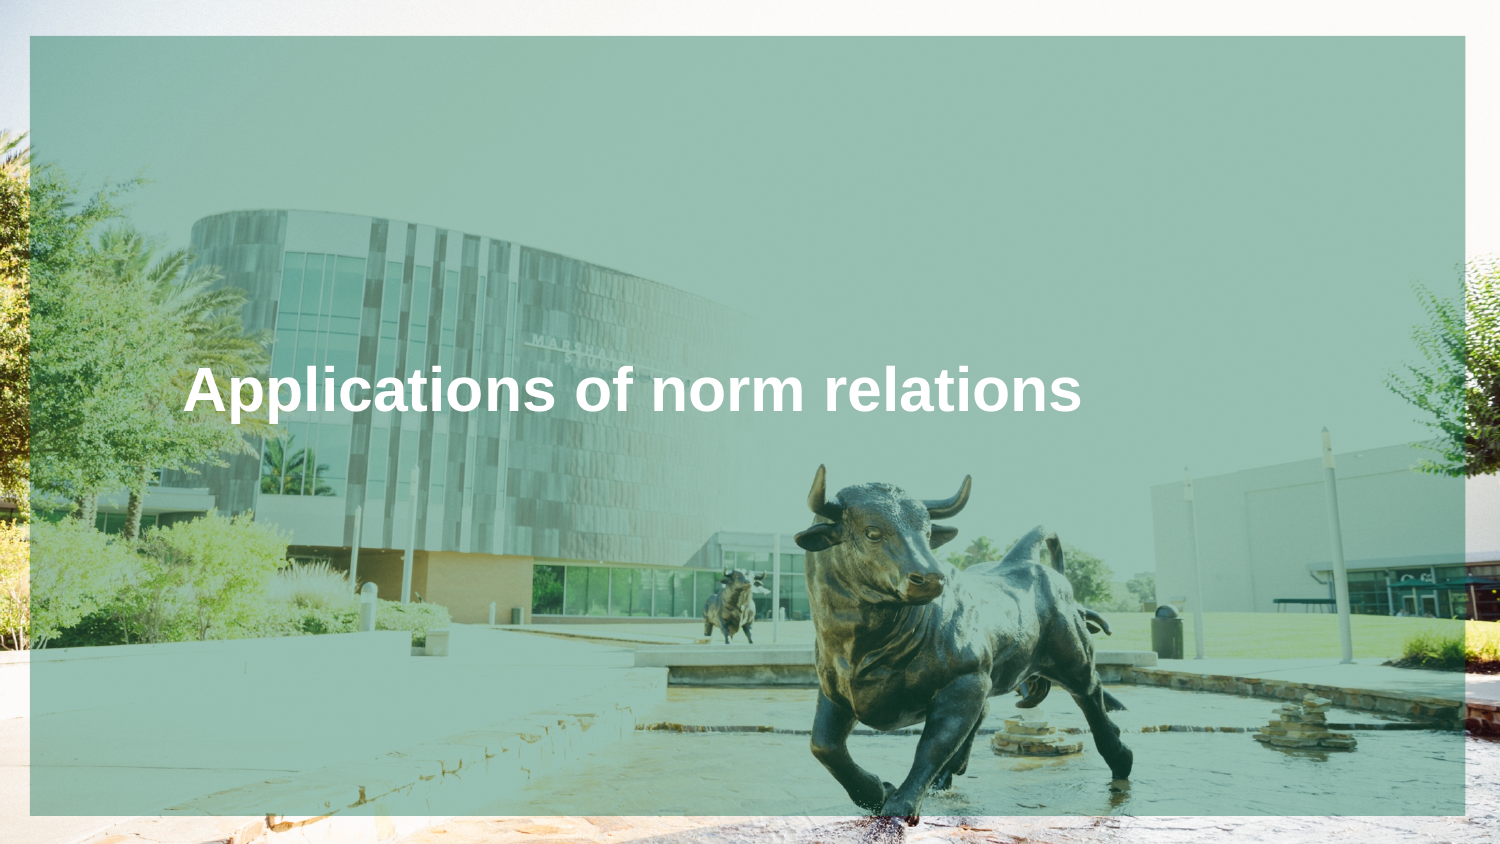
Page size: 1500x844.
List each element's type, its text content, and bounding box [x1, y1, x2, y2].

picture [0, 0, 1500, 844]
title Applications of norm relations [174, 309, 1469, 473]
